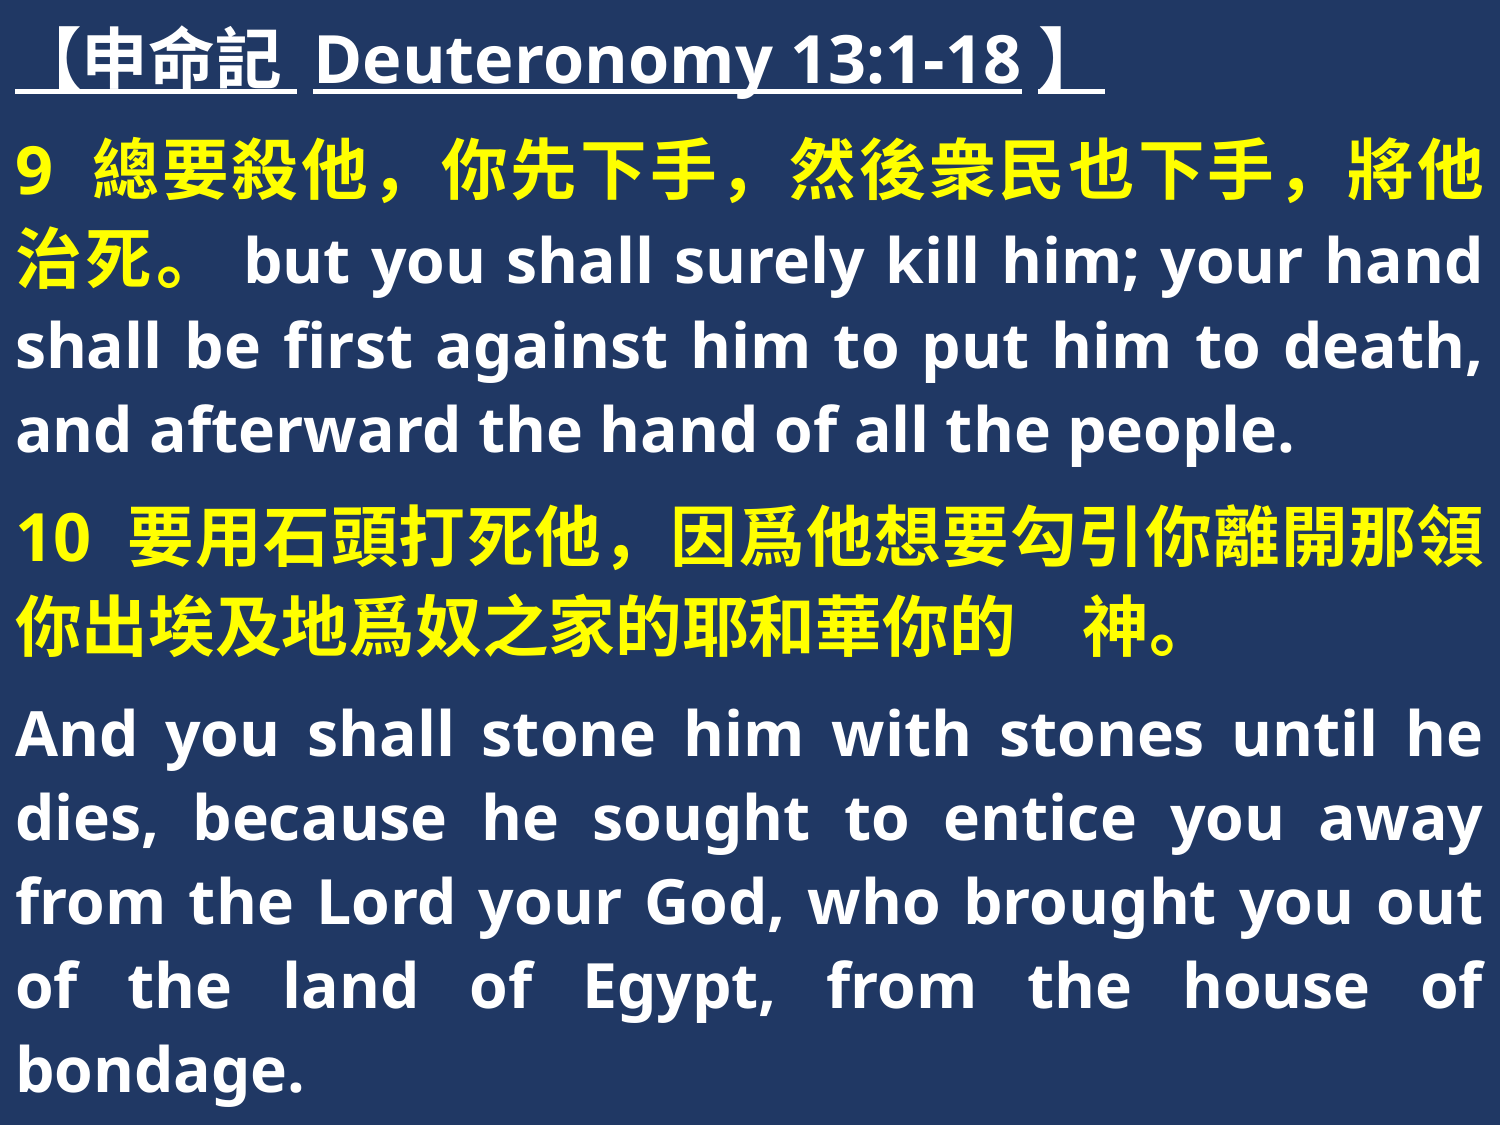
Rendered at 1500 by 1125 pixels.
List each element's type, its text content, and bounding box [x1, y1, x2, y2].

list 【申命記 Deuteronomy 13:1-18】 9 總要殺他，你先下手，然後衆民也下手，將他治死。but you shall surely kill him; your hand shall be first against him to put him to death, and afterward the hand of all the people. 10 要用石頭打死他，因爲他想要勾引你離開那領你出埃及地爲奴之家的耶和華你的 神。 And you shall stone him with stones until he dies, because he sought to entice you away from the Lord your God, who brought you out of the land of Egypt, from the house of bondage. [0, 0, 1500, 1125]
